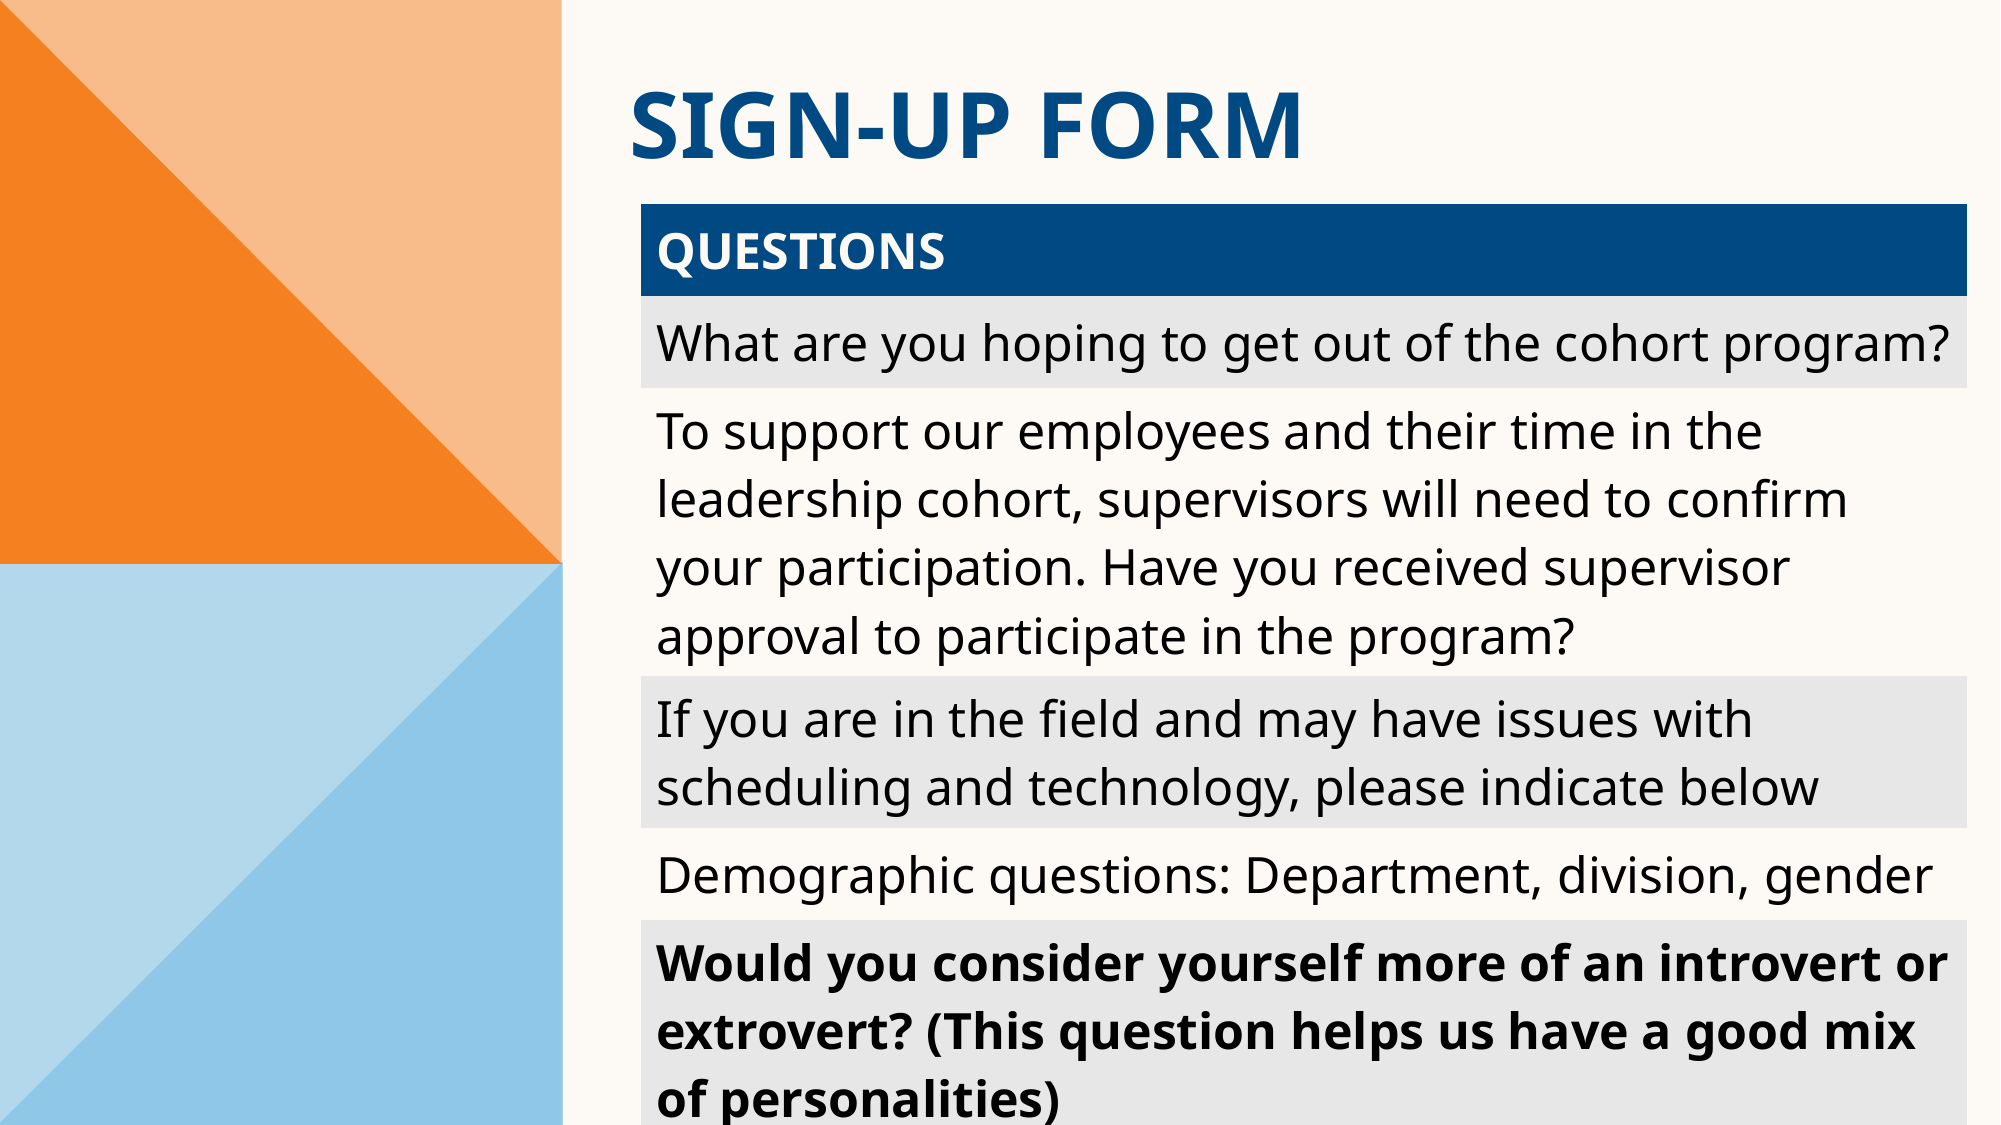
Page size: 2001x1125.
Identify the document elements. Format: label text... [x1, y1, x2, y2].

table_cell To support our employees and their time in the leadership cohort, supervisors will need to confirm your participation. Have you received supervisor approval to participate in the program? [641, 388, 1967, 676]
table_cell If you are in the field and may have issues with scheduling and technology, please indicate below [641, 676, 1967, 828]
table_header QUESTIONS [641, 204, 1967, 296]
table_cell Would you consider yourself more of an introvert or extrovert? (This question helps us have a good mix of personalities) [641, 920, 1967, 1125]
title Sign-up form [614, 59, 1941, 186]
table_cell What are you hoping to get out of the cohort program? [641, 296, 1967, 388]
table_cell Demographic questions: Department, division, gender [641, 828, 1967, 920]
